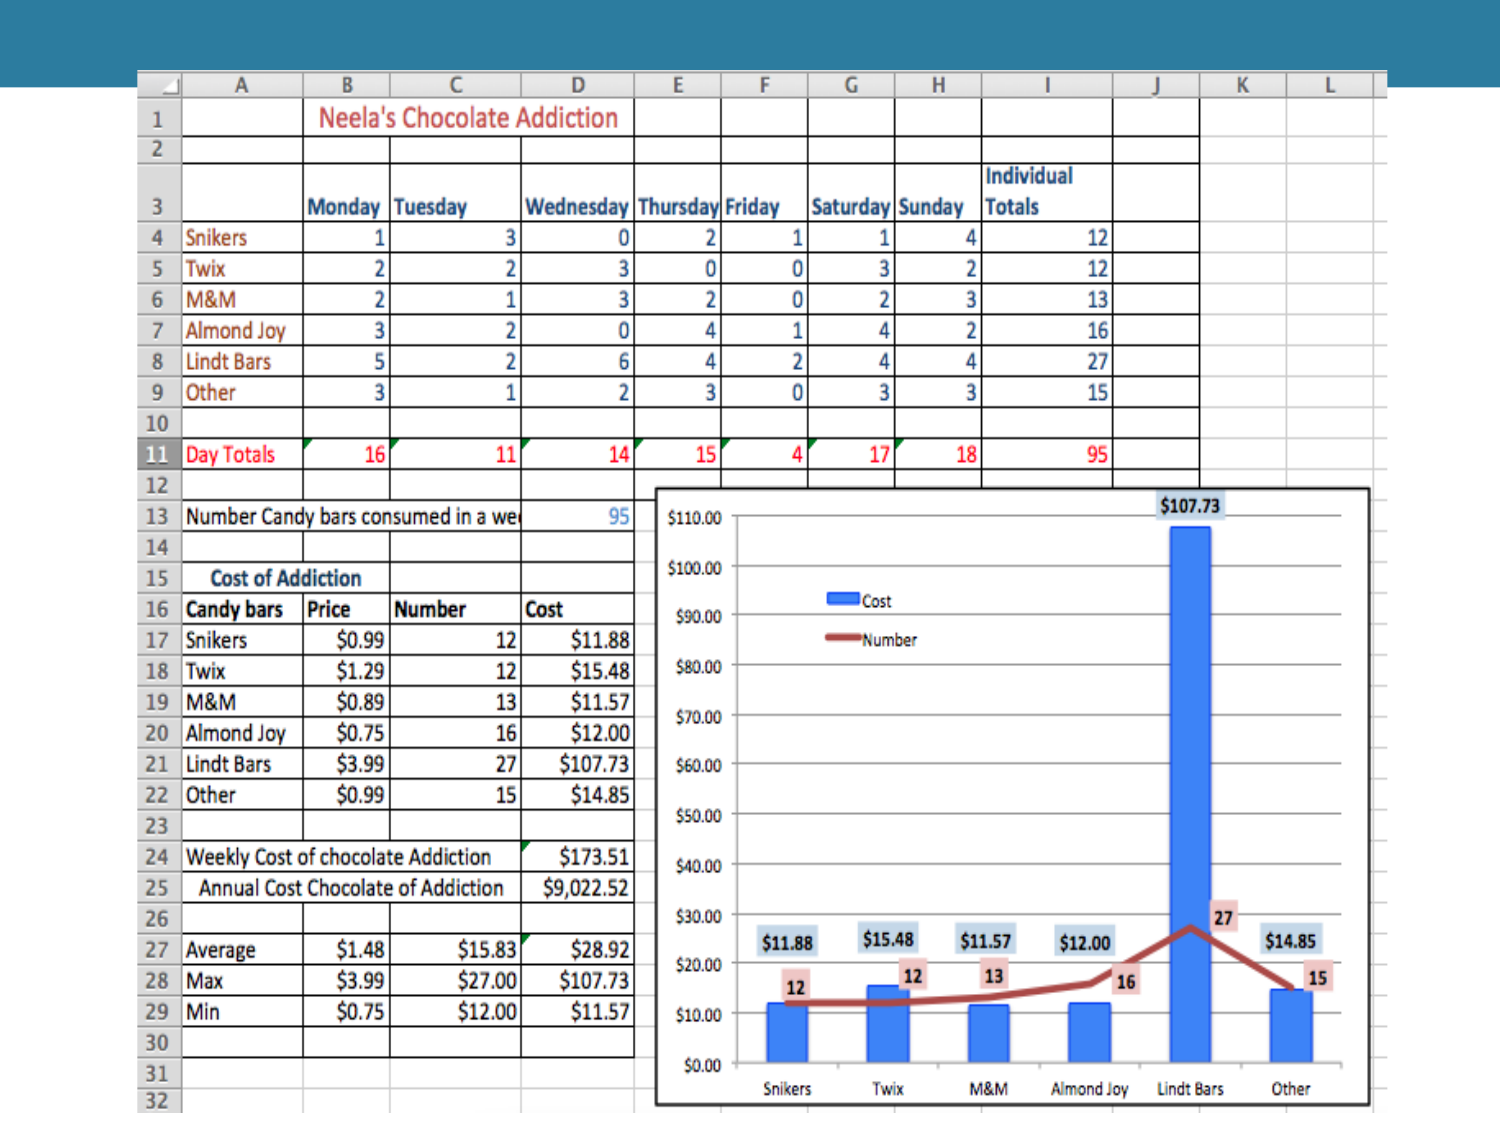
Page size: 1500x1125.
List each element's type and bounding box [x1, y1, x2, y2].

picture [137, 69, 1388, 1113]
